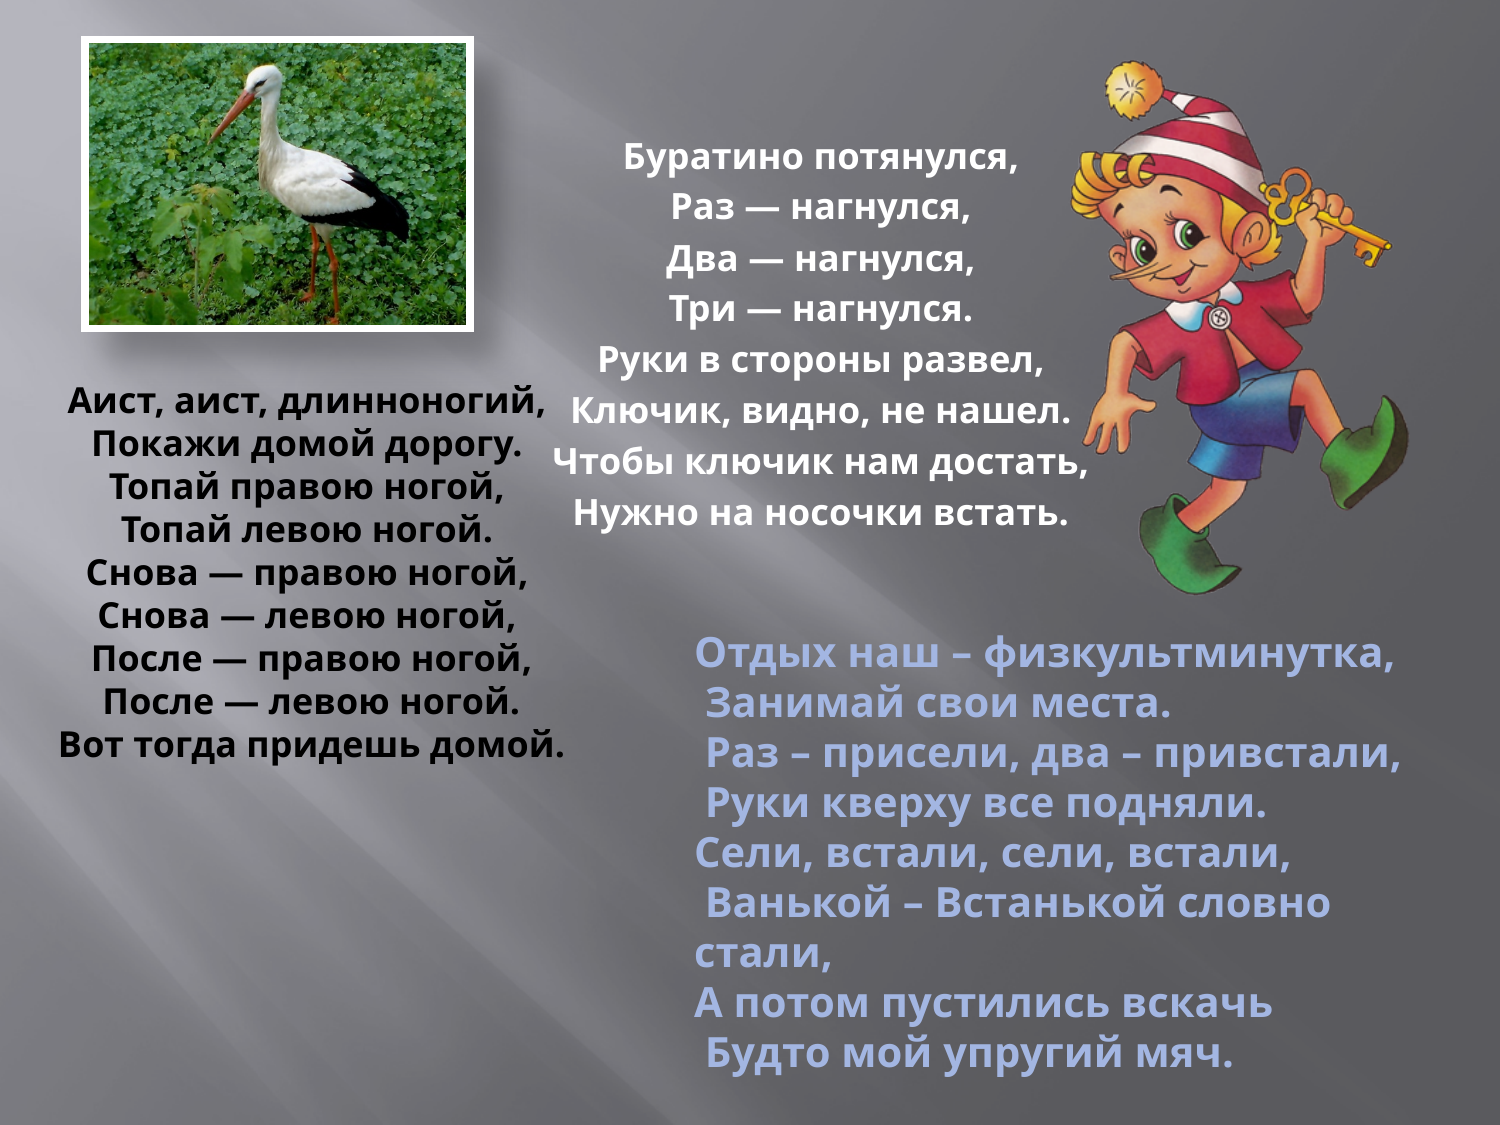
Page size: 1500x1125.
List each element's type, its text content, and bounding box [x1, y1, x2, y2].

text_box Отдых наш – физкультминутка, Занимай свои места. Раз – присели, два – привстали, Руки кверху все подняли. Сели, встали, сели, встали, Ванькой – Встанькой словно стали, А потом пустились вскачь Будто мой упругий мяч. [679, 618, 1435, 1084]
list Буратино потянулся, Раз — нагнулся, Два — нагнулся, Три — нагнулся. Руки в стороны развел, Ключик, видно, не нашел. Чтобы ключик нам достать, Нужно на носочки встать. [537, 125, 932, 575]
picture [932, 0, 1500, 658]
title Аист, аист, длинноногий, Покажи домой дорогу. Топай правою ногой, Топай левою ногой. Снова — правою ногой, Снова — левою ногой, После — правою ногой, После — левою ногой. Вот тогда придешь домой. [29, 361, 585, 766]
picture [88, 42, 467, 326]
